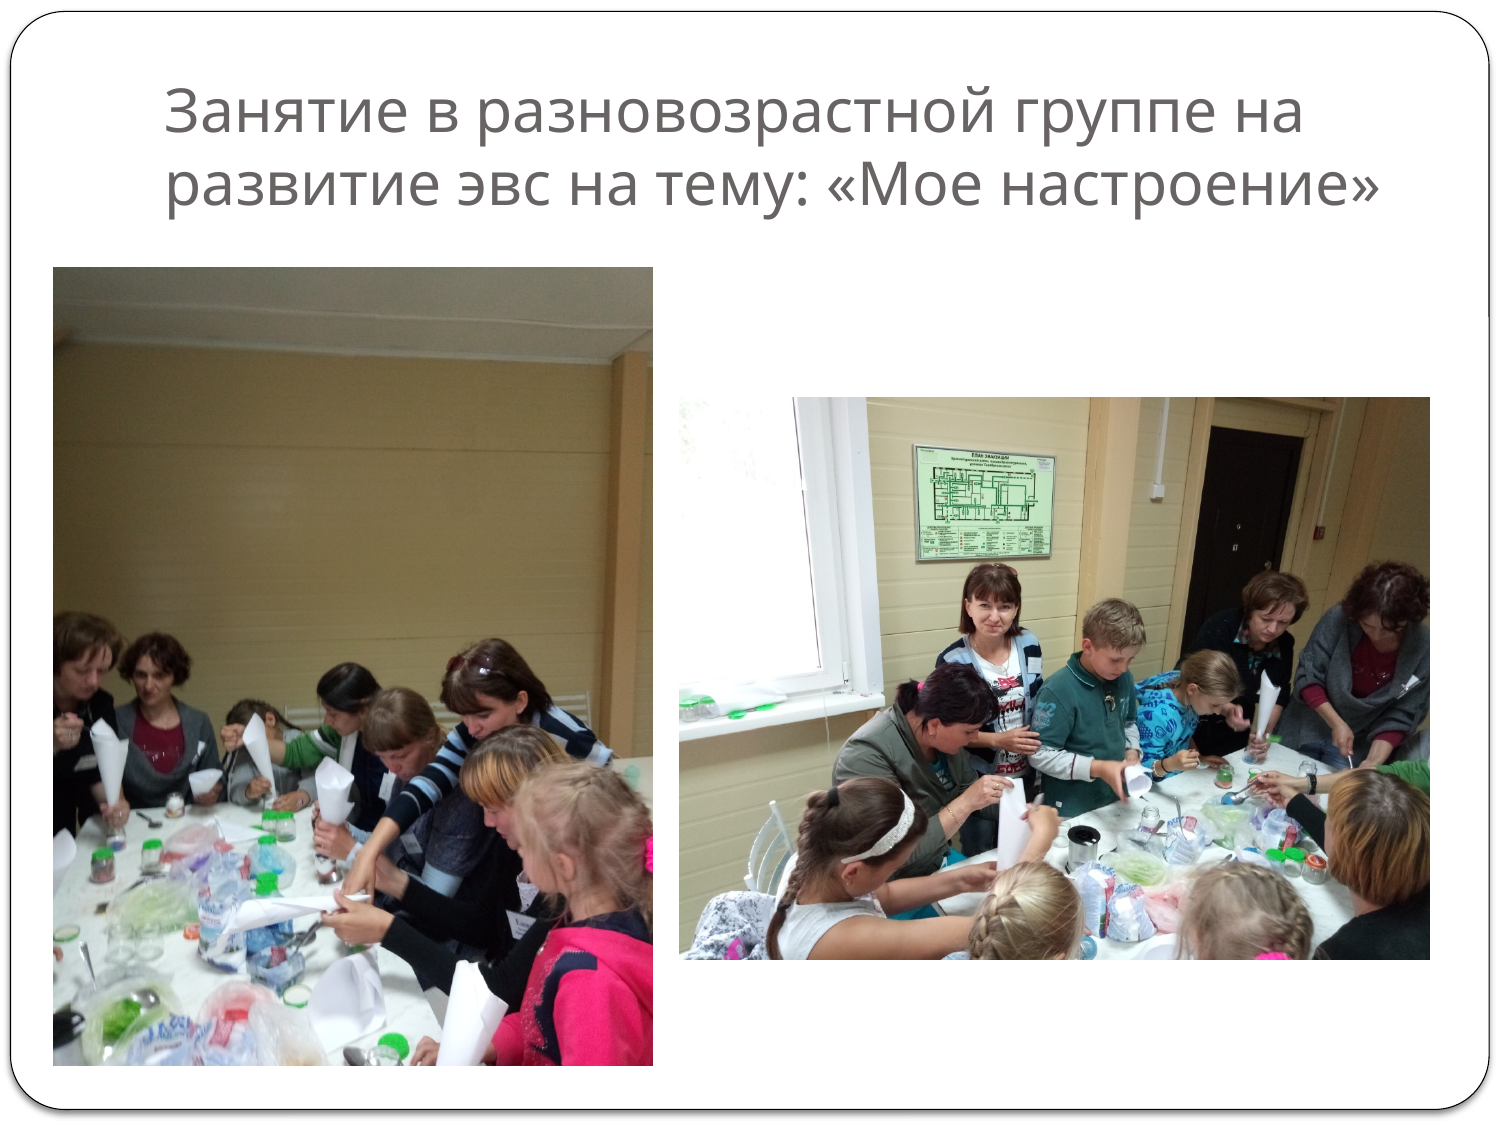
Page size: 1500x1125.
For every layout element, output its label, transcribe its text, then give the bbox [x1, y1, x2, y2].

title Занятие в разновозрастной группе на развитие эвс на тему: «Мое настроение» [150, 45, 1425, 233]
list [678, 396, 1430, 960]
picture [52, 266, 653, 1067]
